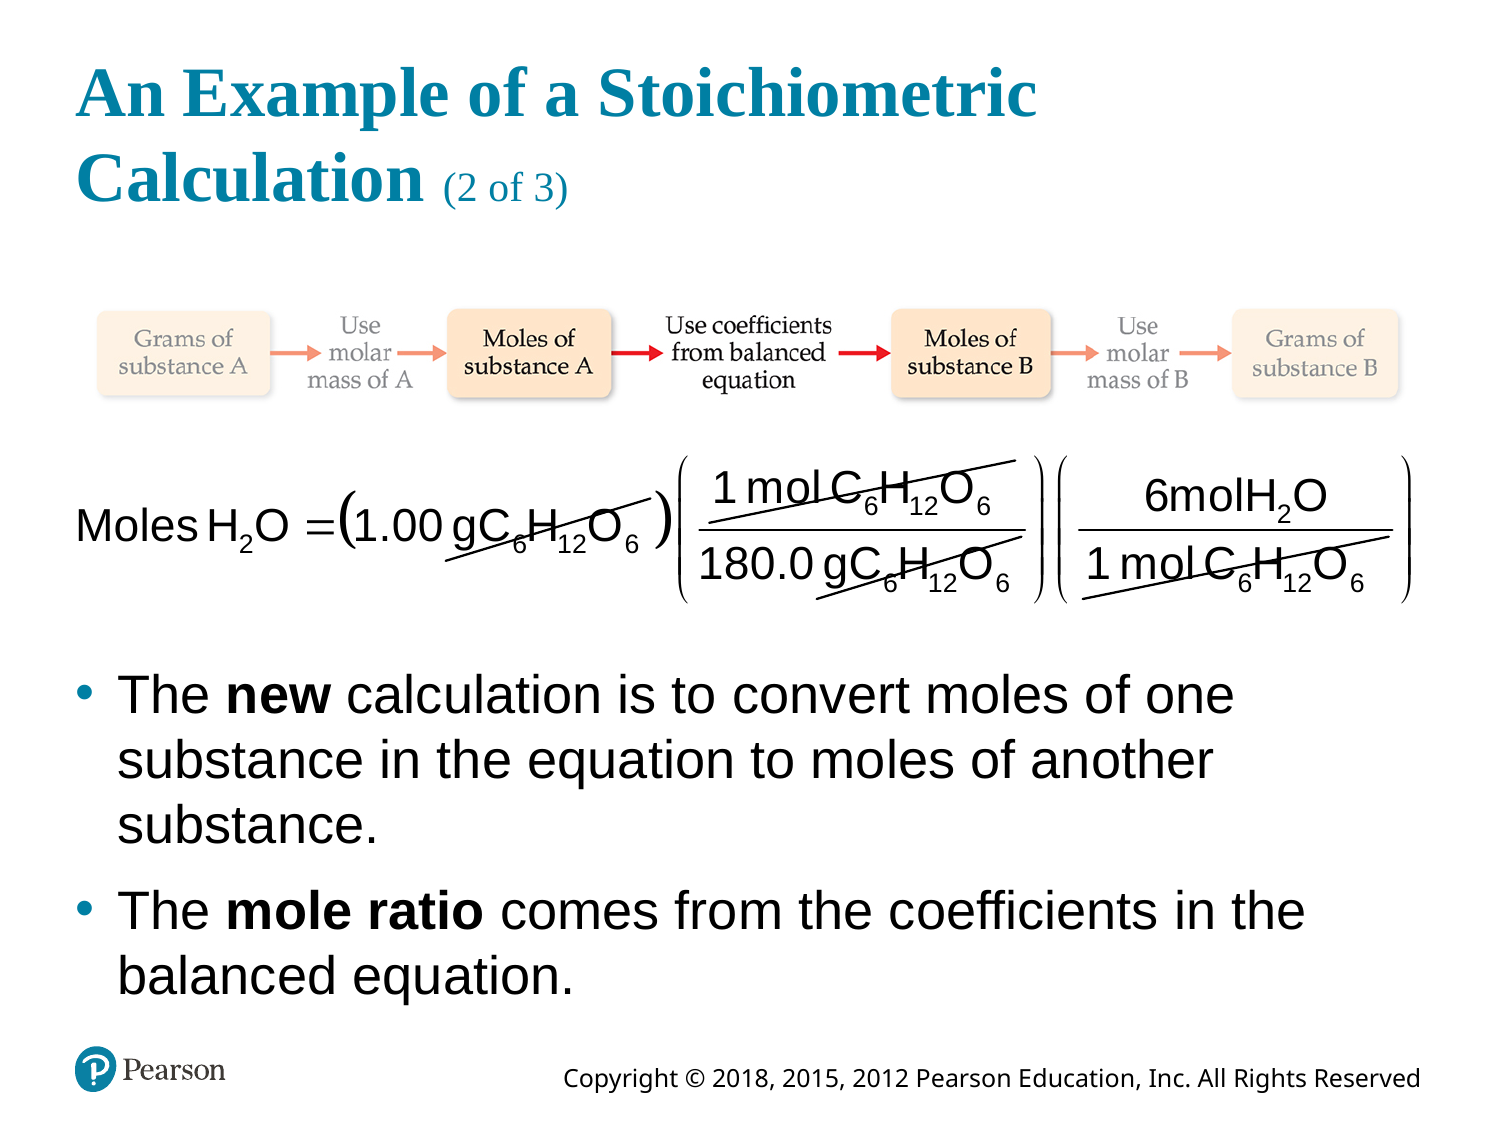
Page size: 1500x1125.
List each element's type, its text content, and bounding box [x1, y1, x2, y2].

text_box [70, 444, 1427, 615]
list The new calculation is to convert moles of one substance in the equation to moles of another substance. The mole ratio comes from the coefficients in the balanced equation. [75, 659, 1425, 1010]
picture [83, 294, 1417, 412]
title An Example of a Stoichiometric Calculation (2 of 3) [75, 35, 1388, 216]
